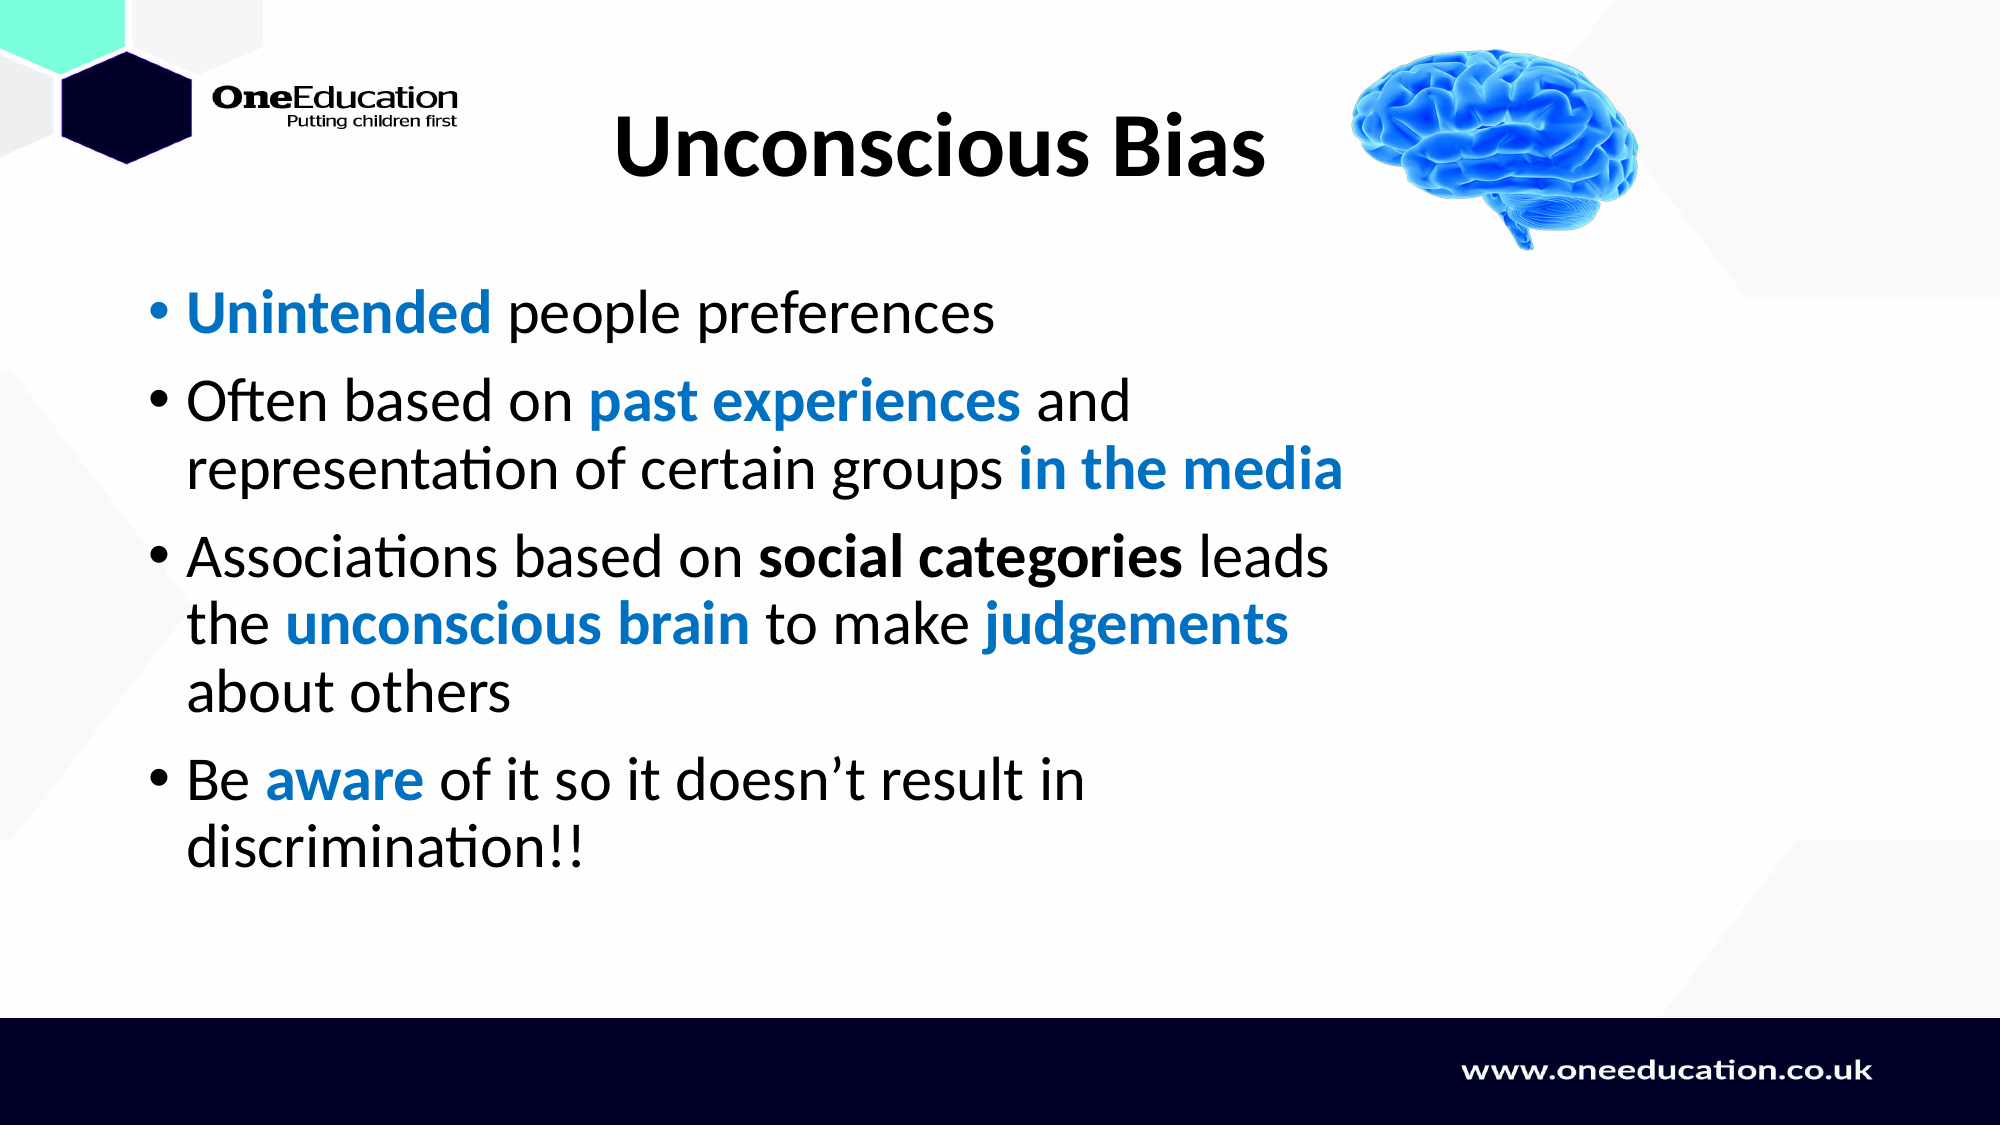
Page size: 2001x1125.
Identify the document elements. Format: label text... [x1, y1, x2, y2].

list Unintended people preferences Often based on past experiences and representation of certain groups in the media Associations based on social categories leads the unconscious brain to make judgements about others Be aware of it so it doesn’t result in discrimination!! [133, 188, 1416, 985]
title Unconscious Bias [408, 59, 1341, 188]
picture [0, 0, 2000, 1125]
